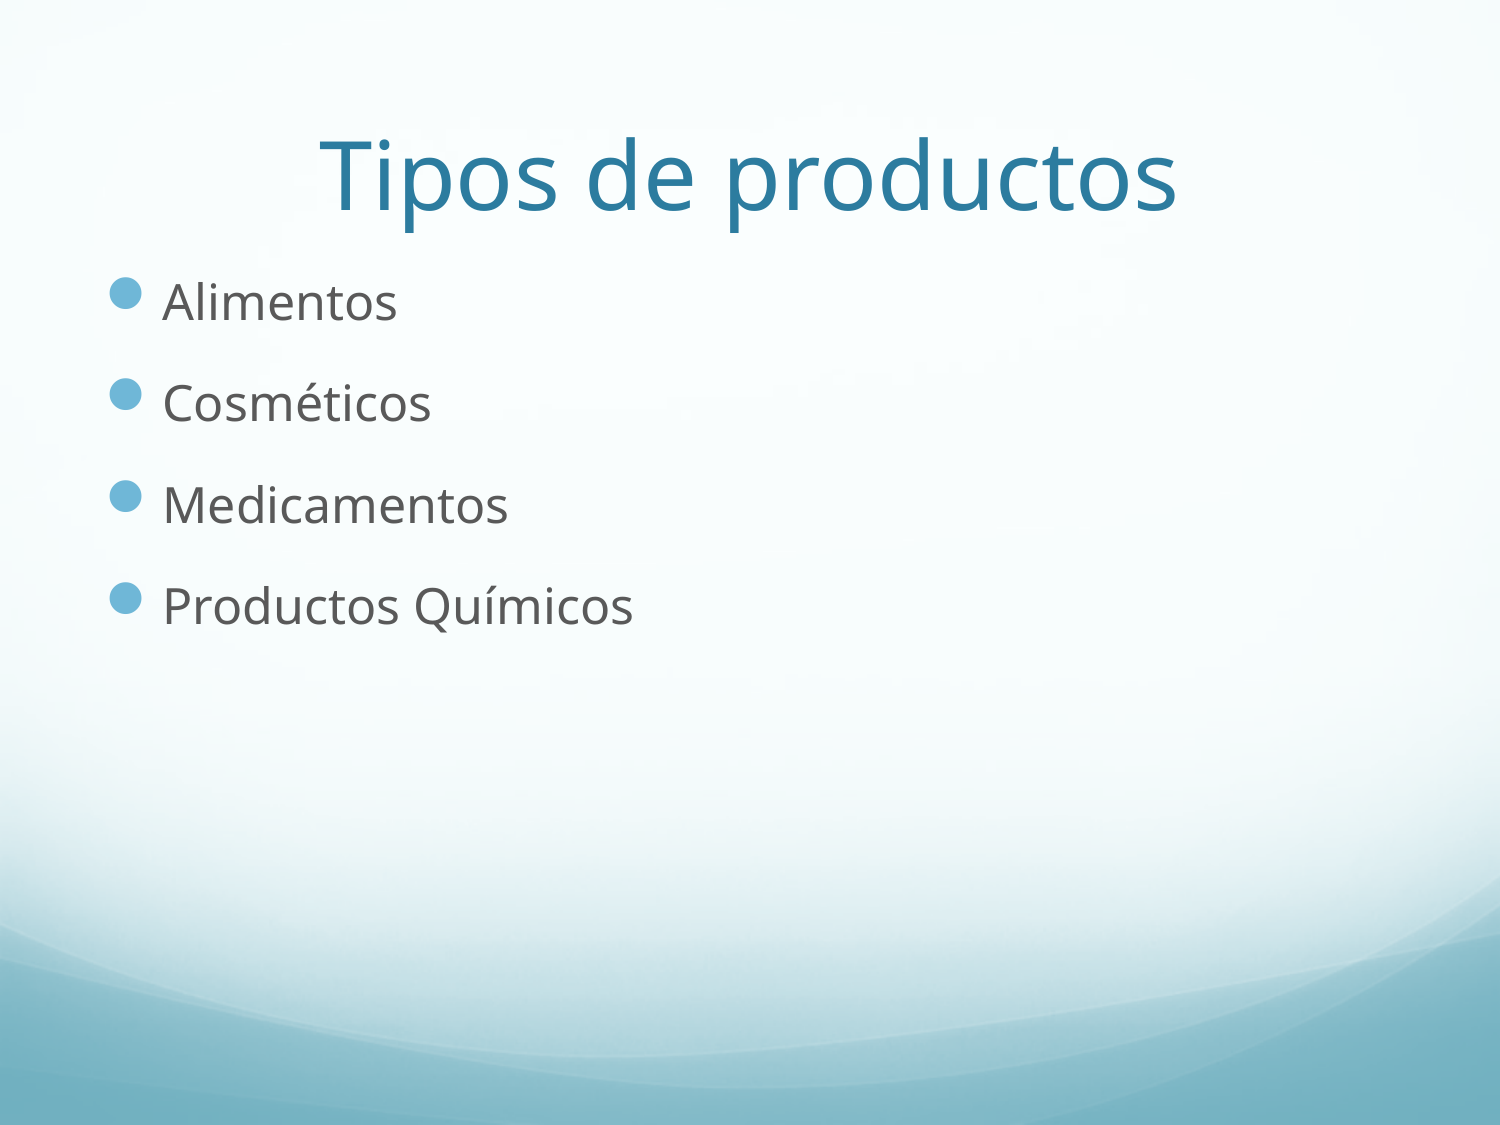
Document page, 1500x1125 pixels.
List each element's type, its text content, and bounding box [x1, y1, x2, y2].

title Tipos de productos [90, 17, 1410, 237]
list Alimentos Cosméticos Medicamentos Productos Químicos [90, 262, 1410, 975]
